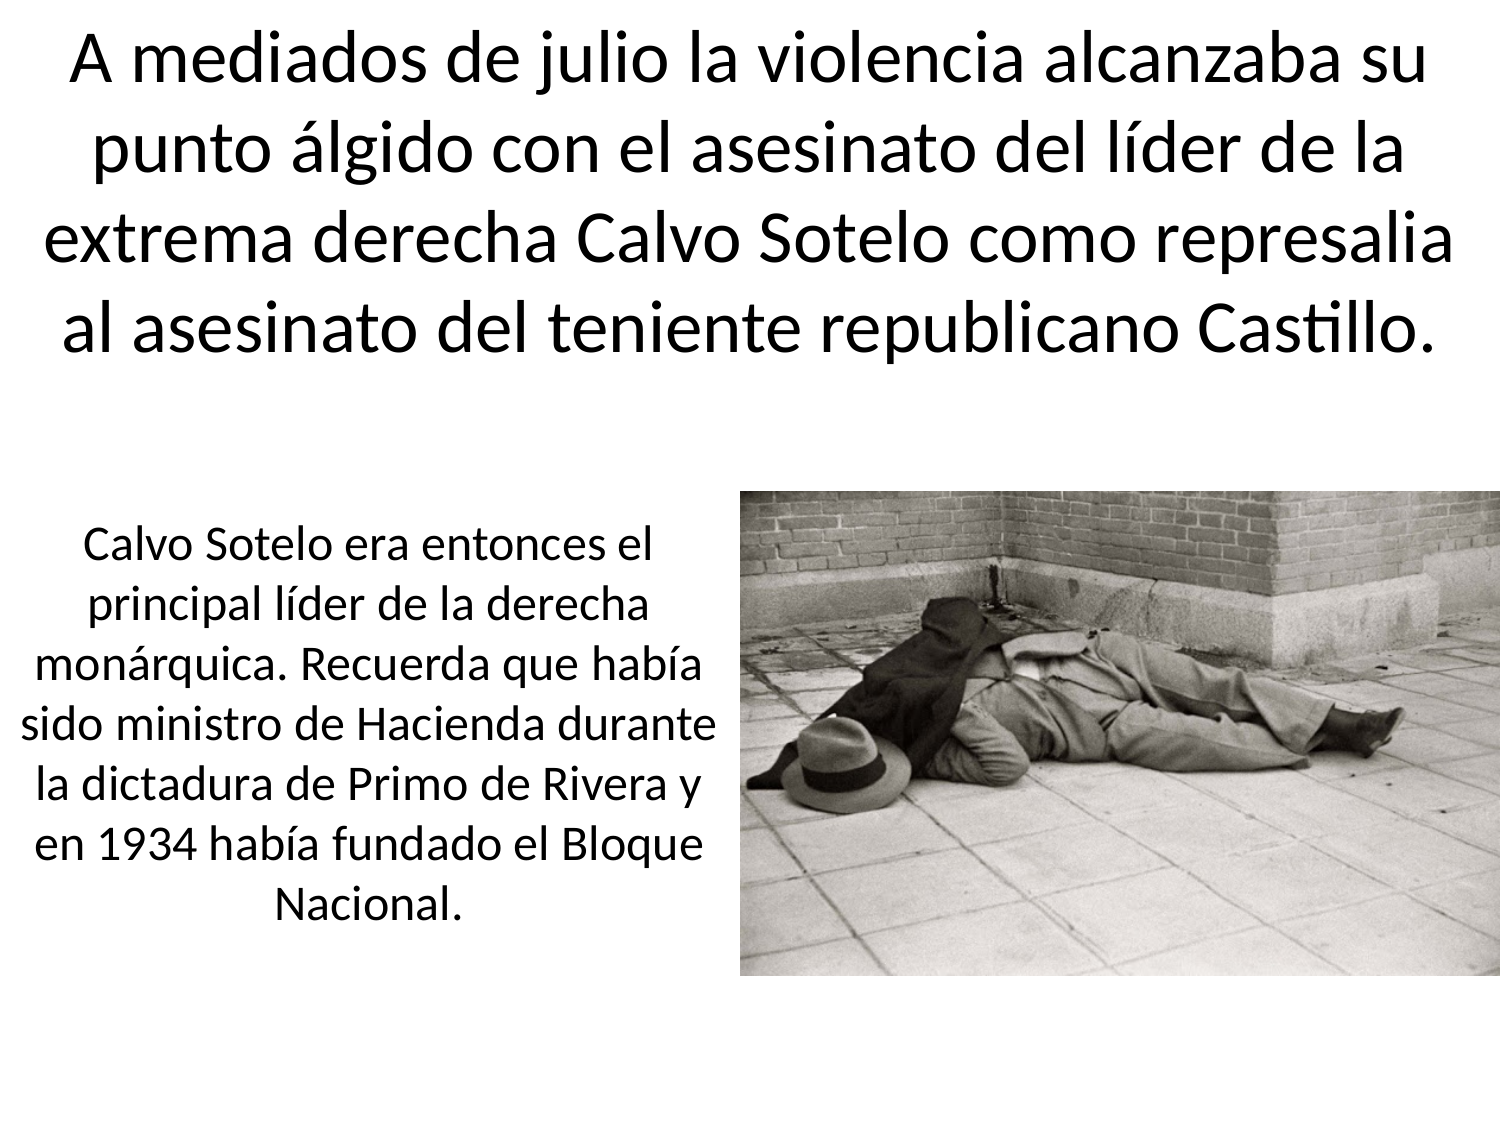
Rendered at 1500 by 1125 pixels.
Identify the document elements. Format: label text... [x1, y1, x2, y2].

text_box Calvo Sotelo era entonces el principal líder de la derecha monárquica. Recuerda que había sido ministro de Hacienda durante la dictadura de Primo de Rivera y en 1934 había fundado el Bloque Nacional. [0, 503, 735, 939]
text_box A mediados de julio la violencia alcanzaba su punto álgido con el asesinato del líder de la extrema derecha Calvo Sotelo como represalia al asesinato del teniente republicano Castillo. [0, 0, 1500, 375]
picture [740, 491, 1500, 976]
